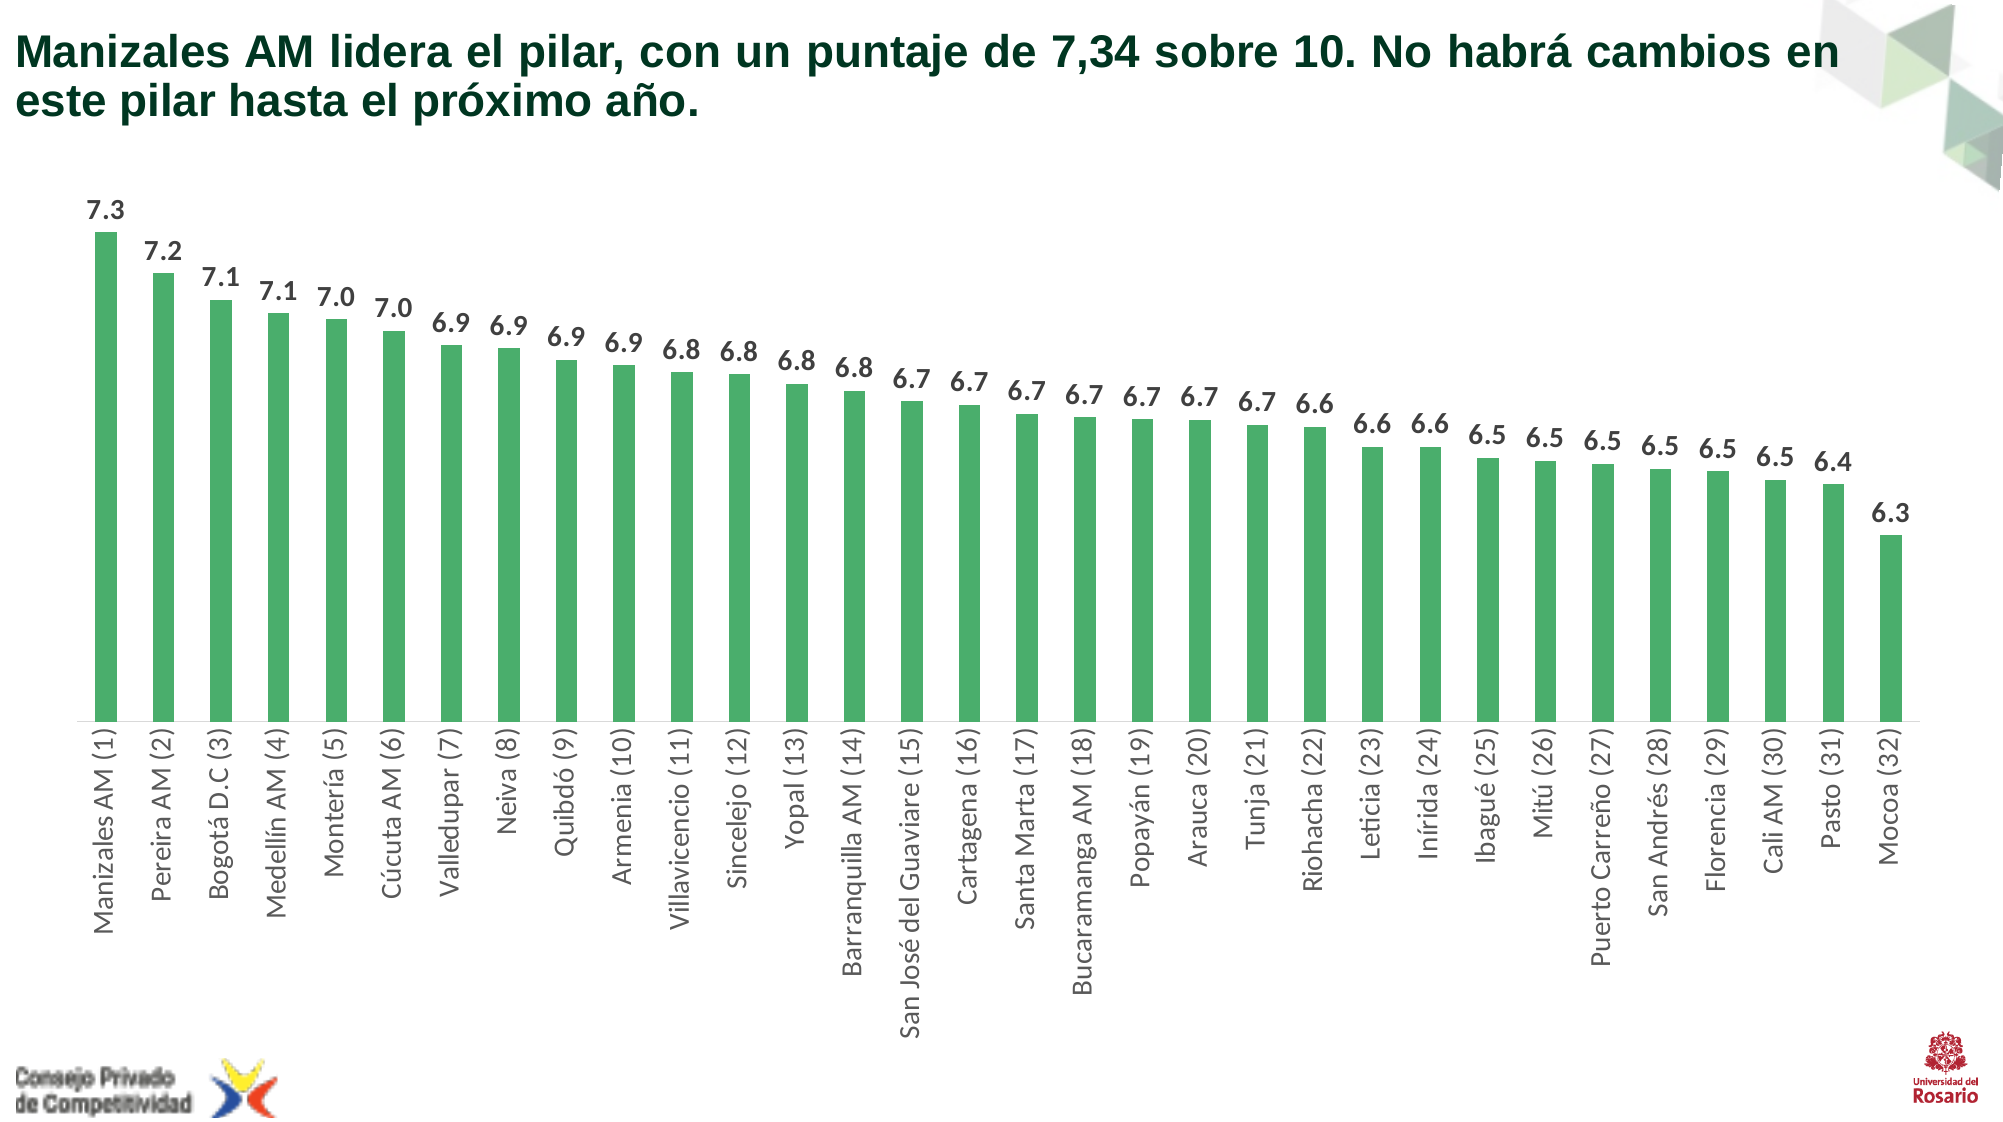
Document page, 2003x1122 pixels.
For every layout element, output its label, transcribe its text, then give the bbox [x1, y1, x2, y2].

picture [16, 1058, 278, 1118]
title Manizales AM lidera el pilar, con un puntaje de 7,34 sobre 10. No habrá cambios en este pilar hasta el próximo año. [0, 0, 1857, 179]
chart [38, 142, 1959, 1059]
picture [1902, 1025, 1990, 1114]
